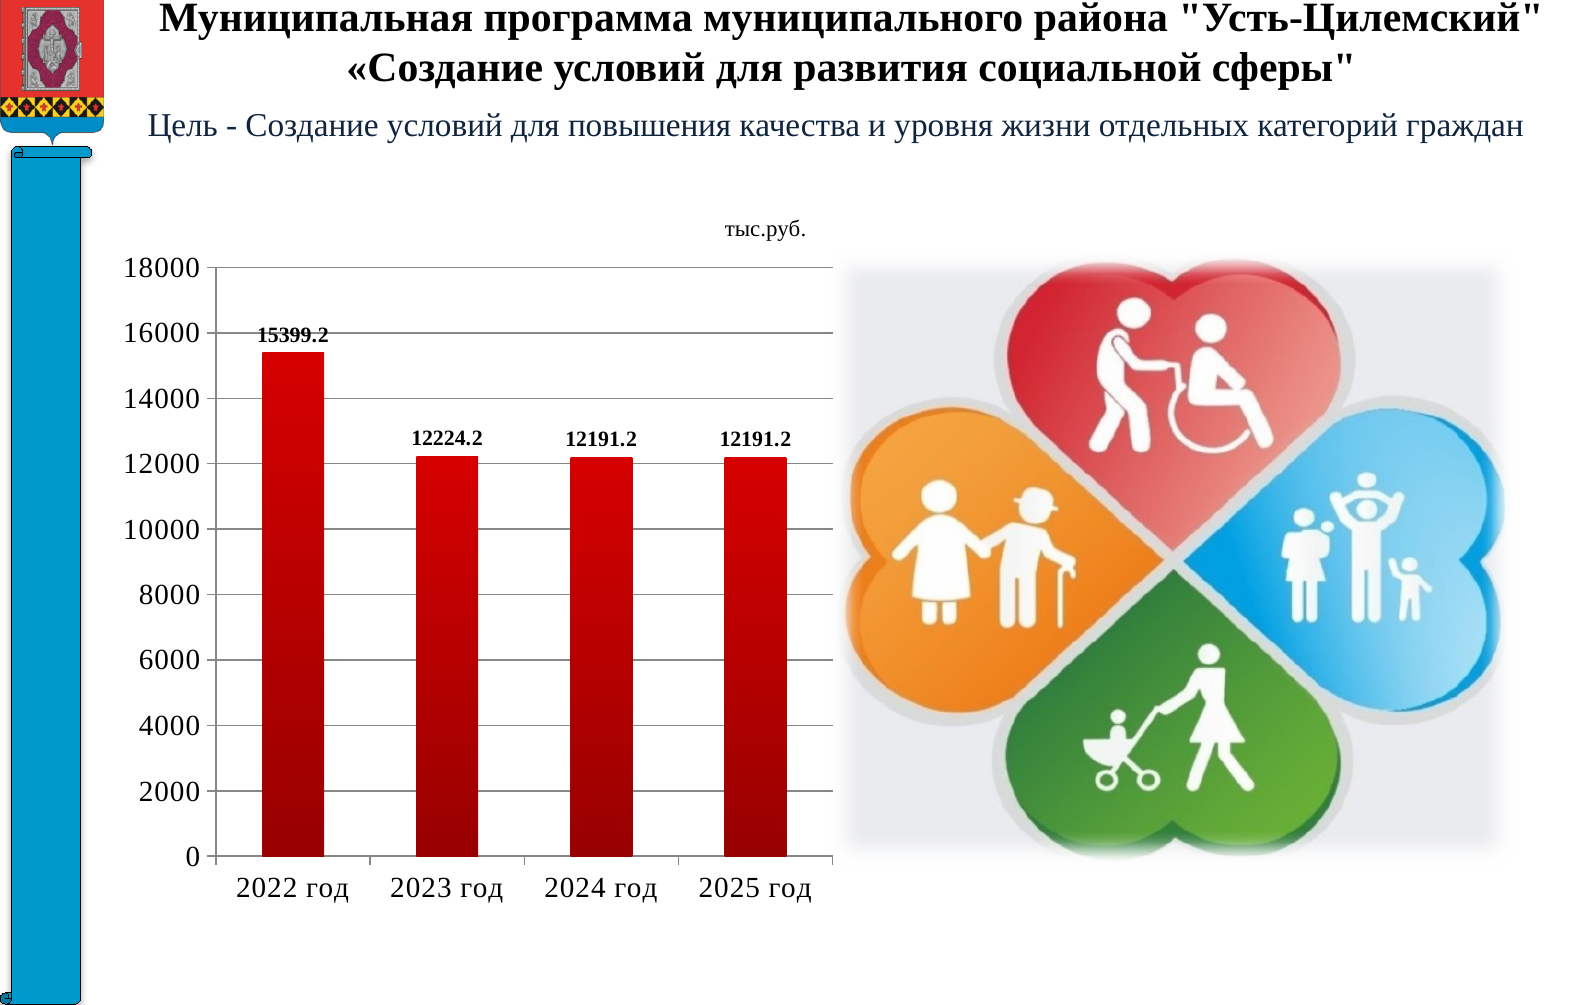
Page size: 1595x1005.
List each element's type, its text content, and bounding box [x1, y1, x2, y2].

text_box тыс.руб. [691, 205, 823, 235]
chart [108, 237, 848, 918]
title Муниципальная программа муниципального района "Усть-Цилемский" «Создание условий для развития социальной сферы" [133, 0, 1570, 80]
picture [827, 249, 1516, 867]
text_box Цель - Создание условий для повышения качества и уровня жизни отдельных категорий граждан [108, 86, 1565, 152]
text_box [0, 0, 104, 1005]
